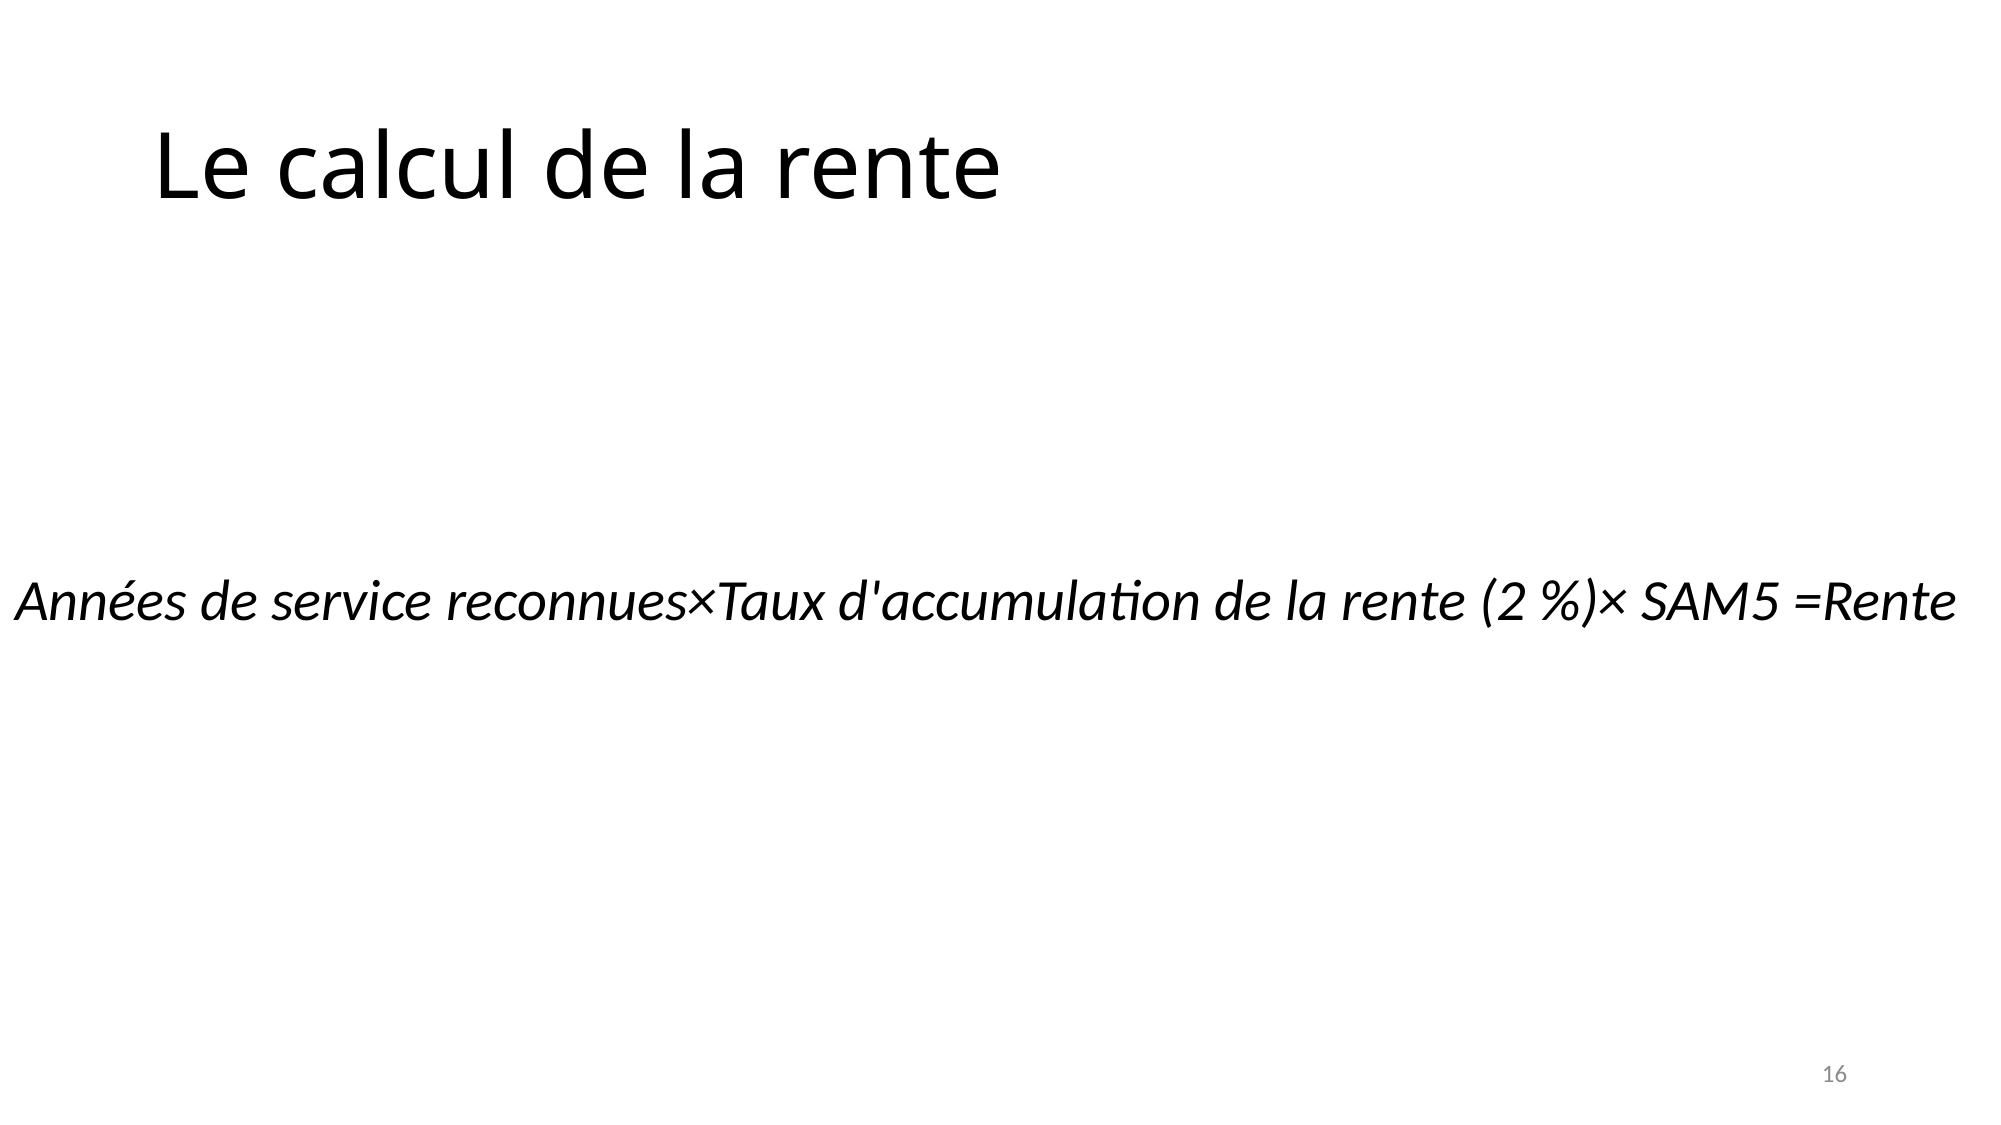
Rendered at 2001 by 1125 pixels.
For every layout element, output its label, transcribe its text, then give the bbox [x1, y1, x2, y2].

title Le calcul de la rente [137, 59, 1863, 278]
slide_number 16 [1412, 1042, 1863, 1103]
list Années de service reconnues×Taux d'accumulation de la rente (2 %)× SAM5 =Rente [0, 562, 2000, 649]
